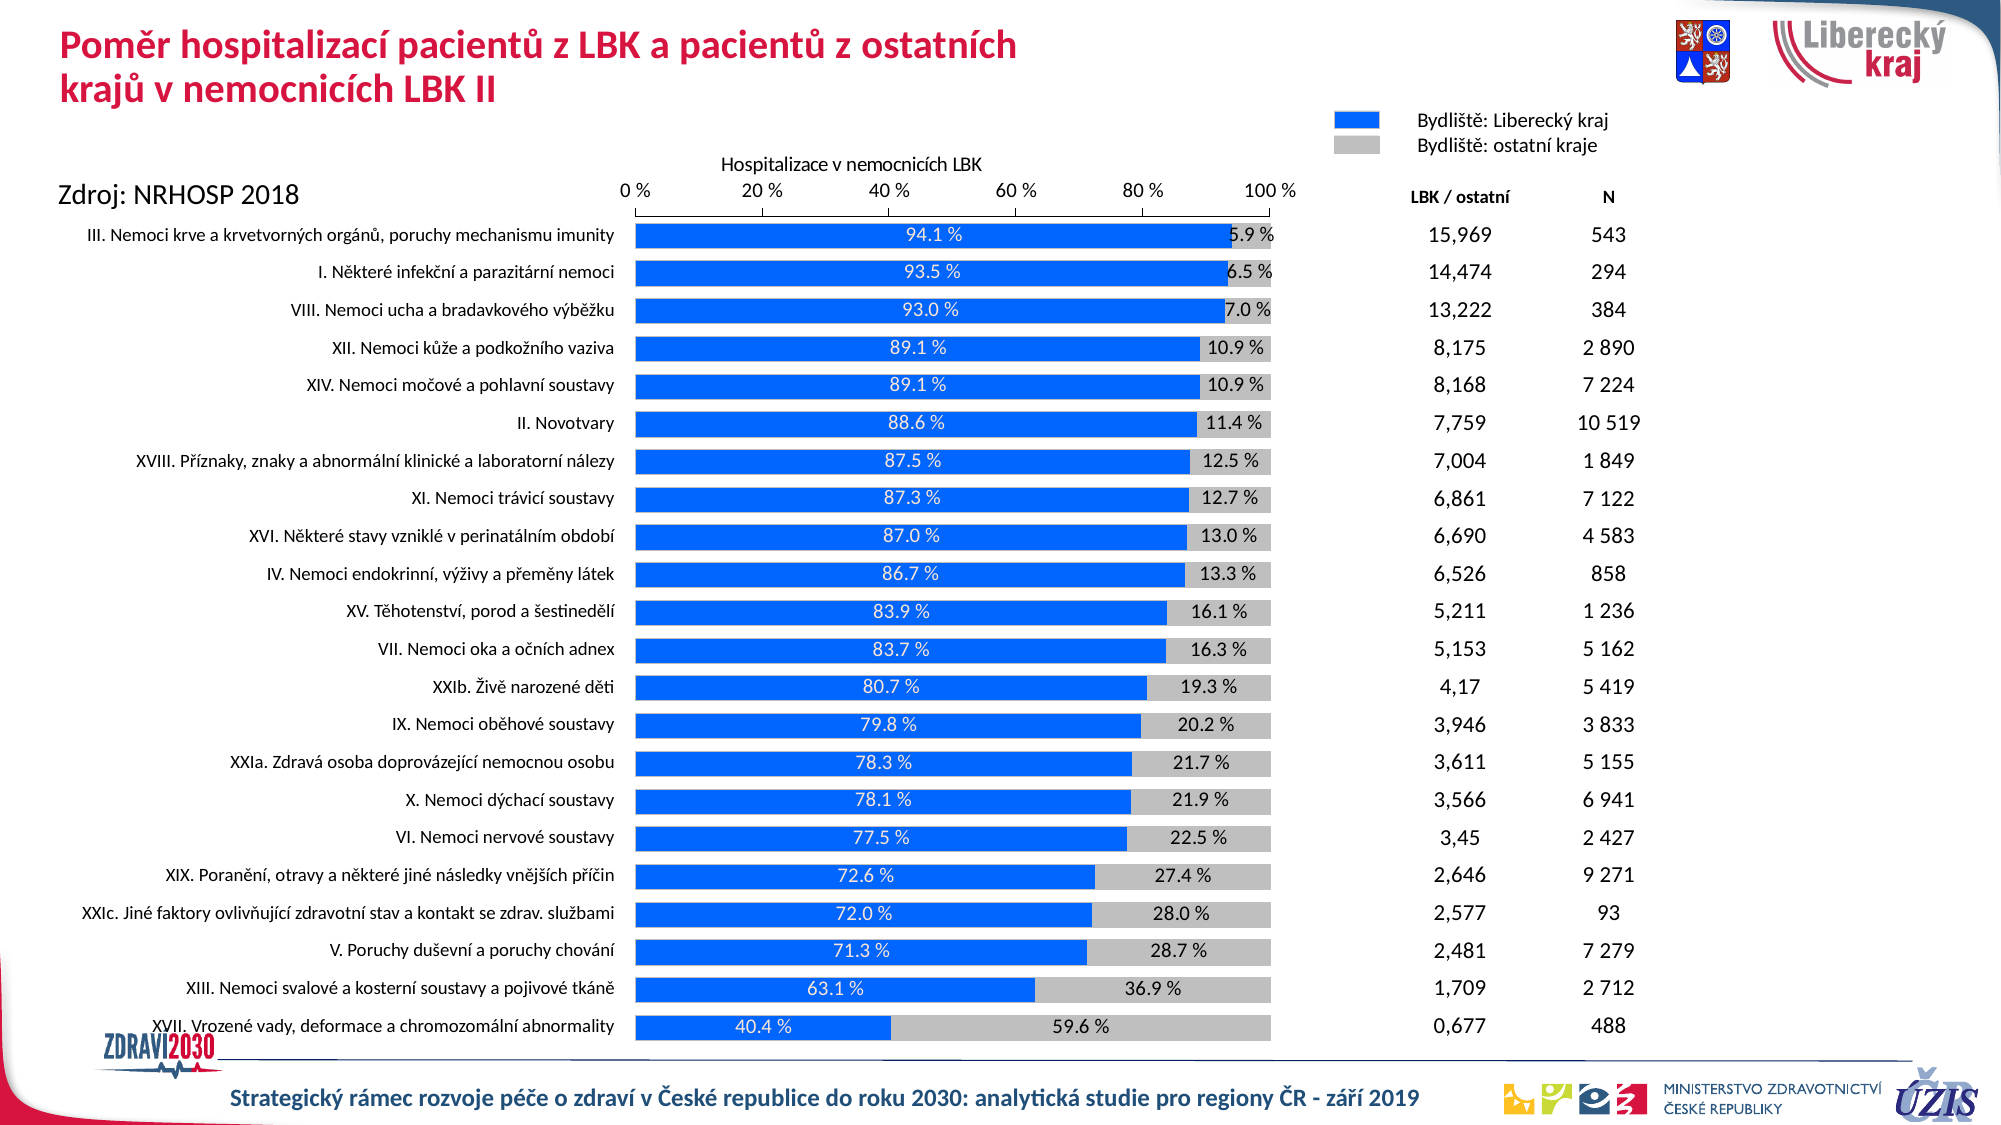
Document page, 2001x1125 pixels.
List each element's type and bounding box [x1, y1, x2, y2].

table_cell [1319, 217, 1677, 1046]
table_header [1319, 179, 1677, 217]
picture [1770, 15, 1954, 91]
title [44, 15, 1770, 120]
text_box [43, 168, 281, 219]
table_header [68, 179, 281, 217]
table_cell [68, 217, 281, 1046]
picture [94, 1046, 223, 1079]
chart [281, 59, 1319, 1070]
text_box [1334, 106, 1729, 204]
